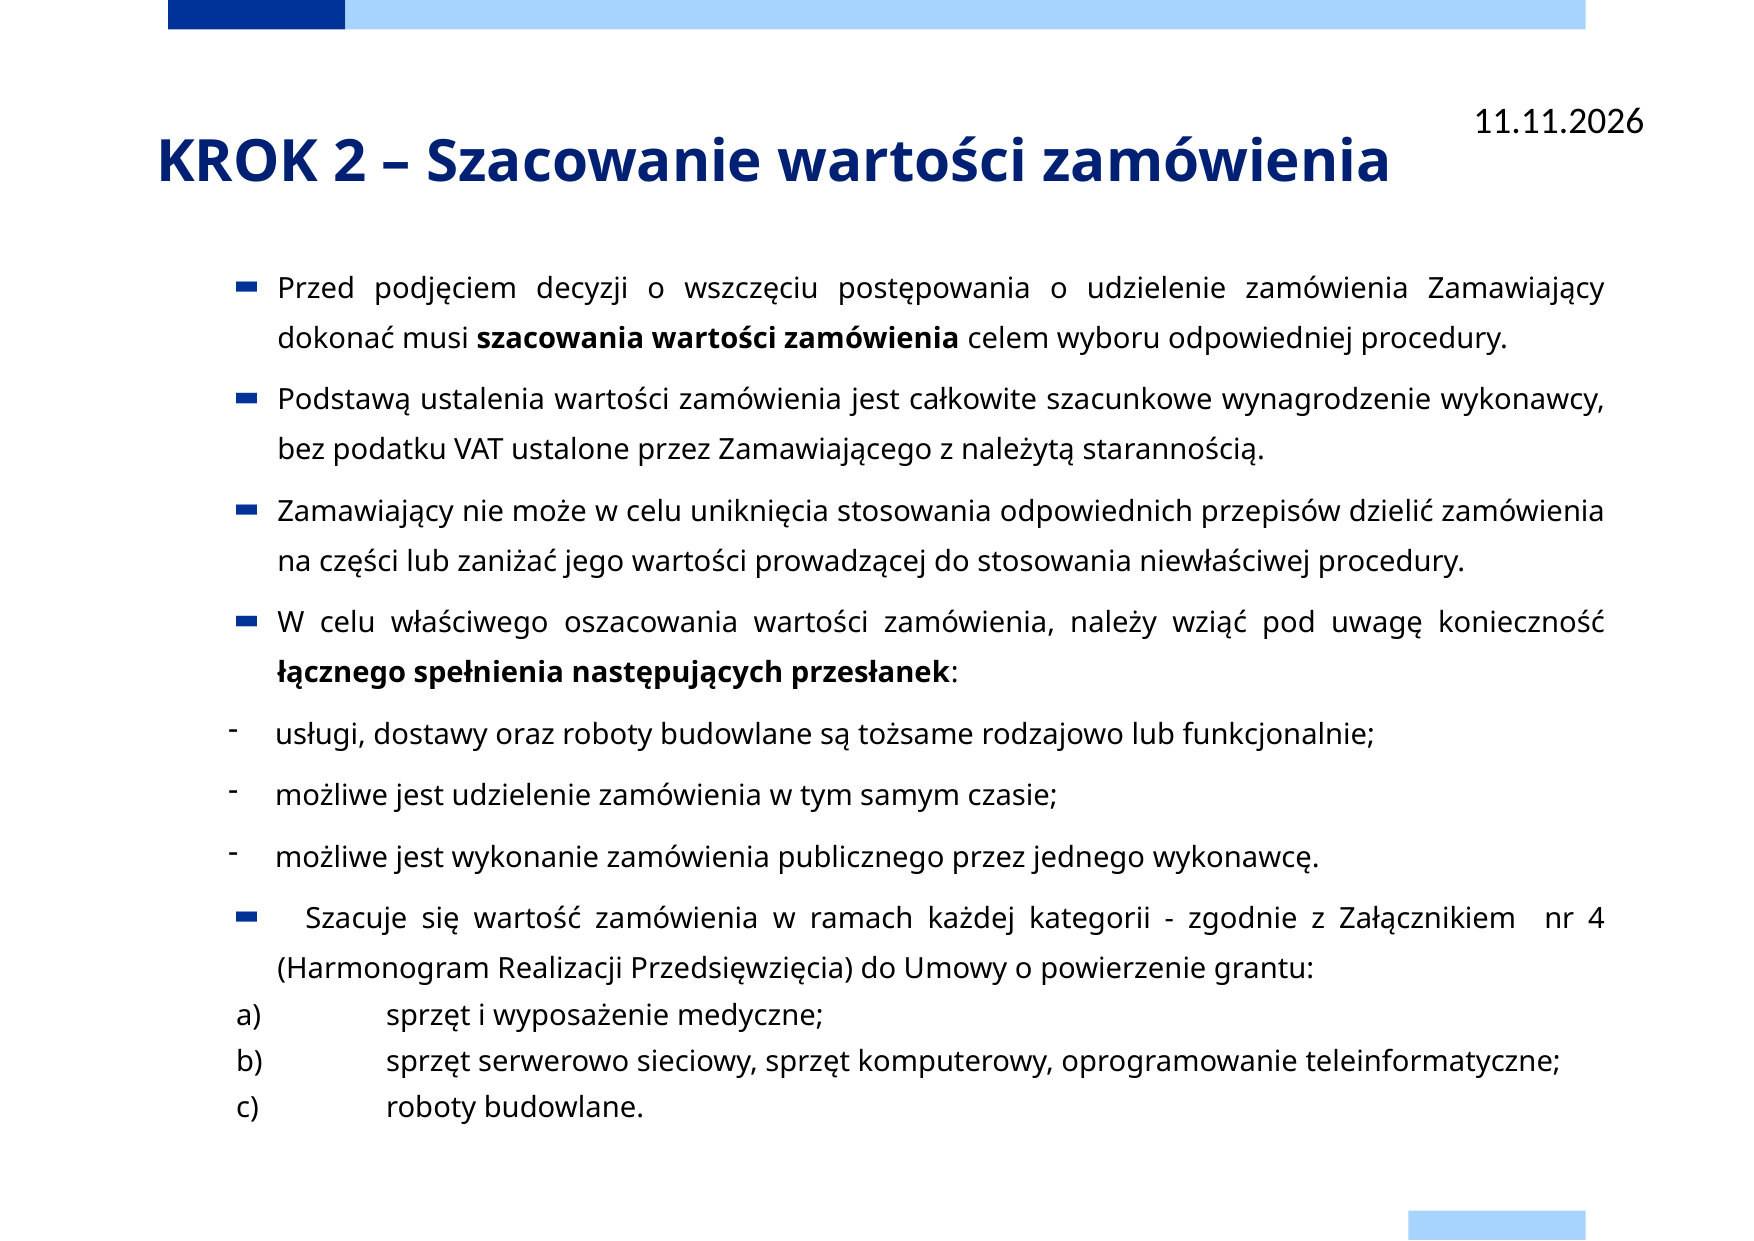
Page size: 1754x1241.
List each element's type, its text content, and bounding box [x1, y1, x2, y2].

picture [236, 499, 257, 520]
picture [236, 906, 257, 927]
picture [236, 610, 257, 632]
picture [236, 276, 257, 297]
list Przed podjęciem decyzji o wszczęciu postępowania o udzielenie zamówienia Zamawiający dokonać musi szacowania wartości zamówienia celem wyboru odpowiedniej procedury. Podstawą ustalenia wartości zamówienia jest całkowite szacunkowe wynagrodzenie wykonawcy, bez podatku VAT ustalone przez Zamawiającego z należytą starannością. Zamawiający nie może w celu uniknięcia stosowania odpowiednich przepisów dzielić zamówienia na części lub zaniżać jego wartości prowadzącej do stosowania niewłaściwej procedury. W celu właściwego oszacowania wartości zamówienia, należy wziąć pod uwagę konieczność łącznego spełnienia następujących przesłanek: usługi, dostawy oraz roboty budowlane są tożsame rodzajowo lub funkcjonalnie; możliwe jest udzielenie zamówienia w tym samym czasie; możliwe jest wykonanie zamówienia publicznego przez jednego wykonawcę. Szacuje się wartość zamówienia w ramach każdej kategorii - zgodnie z Załącznikiem nr 4 (Harmonogram Realizacji Przedsięwzięcia) do Umowy o powierzenie grantu: a) sprzęt i wyposażenie medyczne; b) sprzęt serwerowo sieciowy, sprzęt komputerowy, oprogramowanie teleinformatyczne; c) roboty budowlane. [153, 253, 1607, 1241]
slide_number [1458, 88, 1754, 149]
picture [236, 387, 257, 409]
title KROK 2 – Szacowanie wartości zamówienia [156, 118, 1574, 253]
